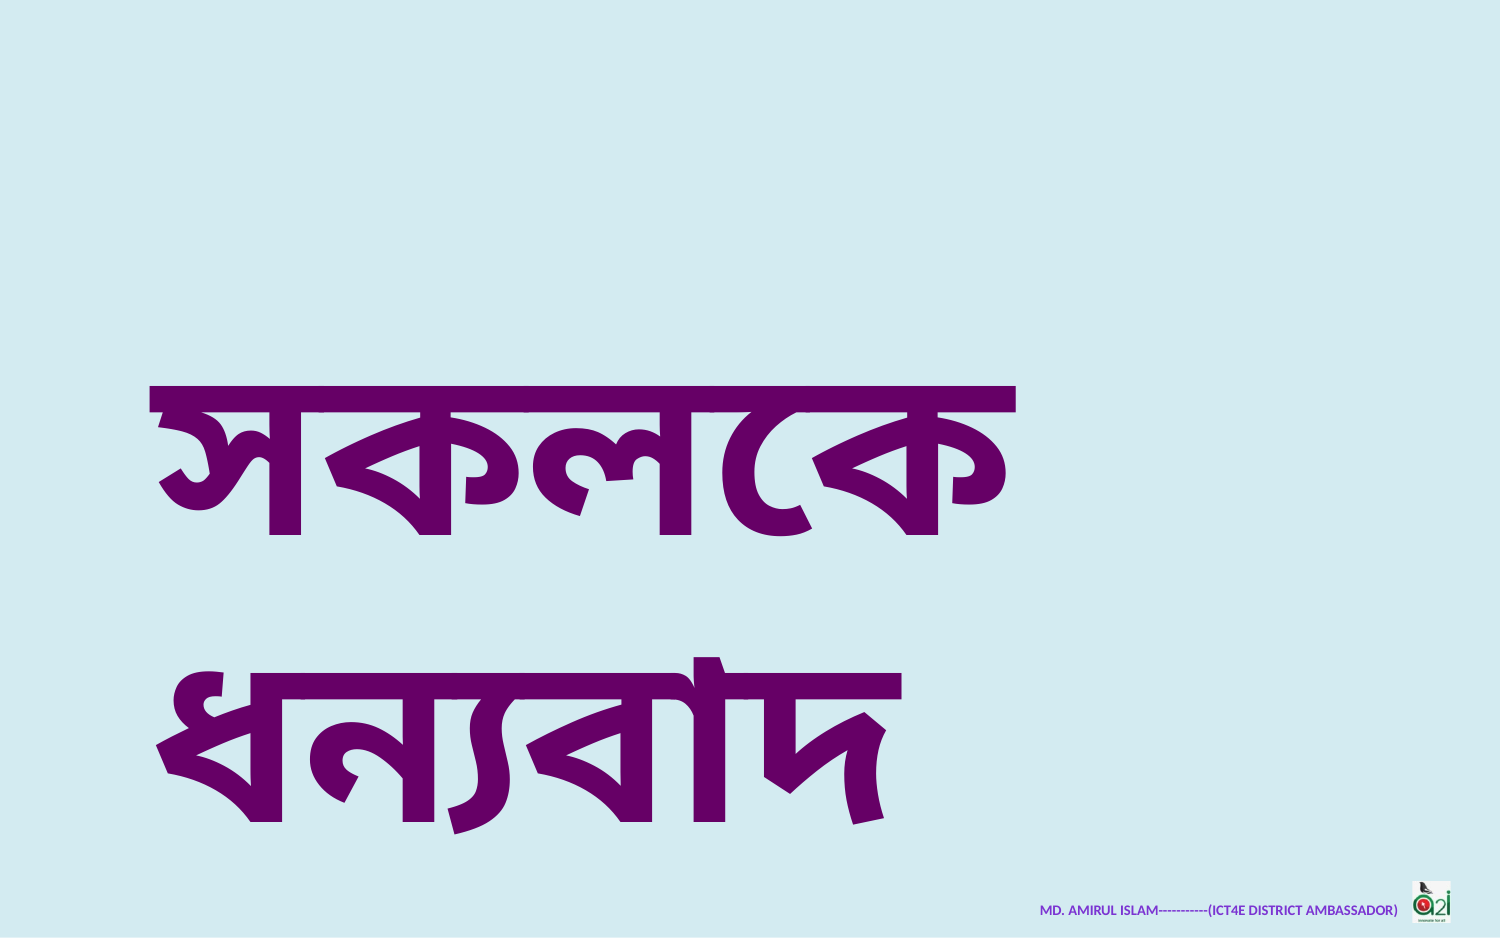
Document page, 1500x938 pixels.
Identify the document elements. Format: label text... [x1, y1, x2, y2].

text_box সকলকে ধন্যবাদ [137, 288, 1375, 878]
picture [1412, 881, 1451, 923]
